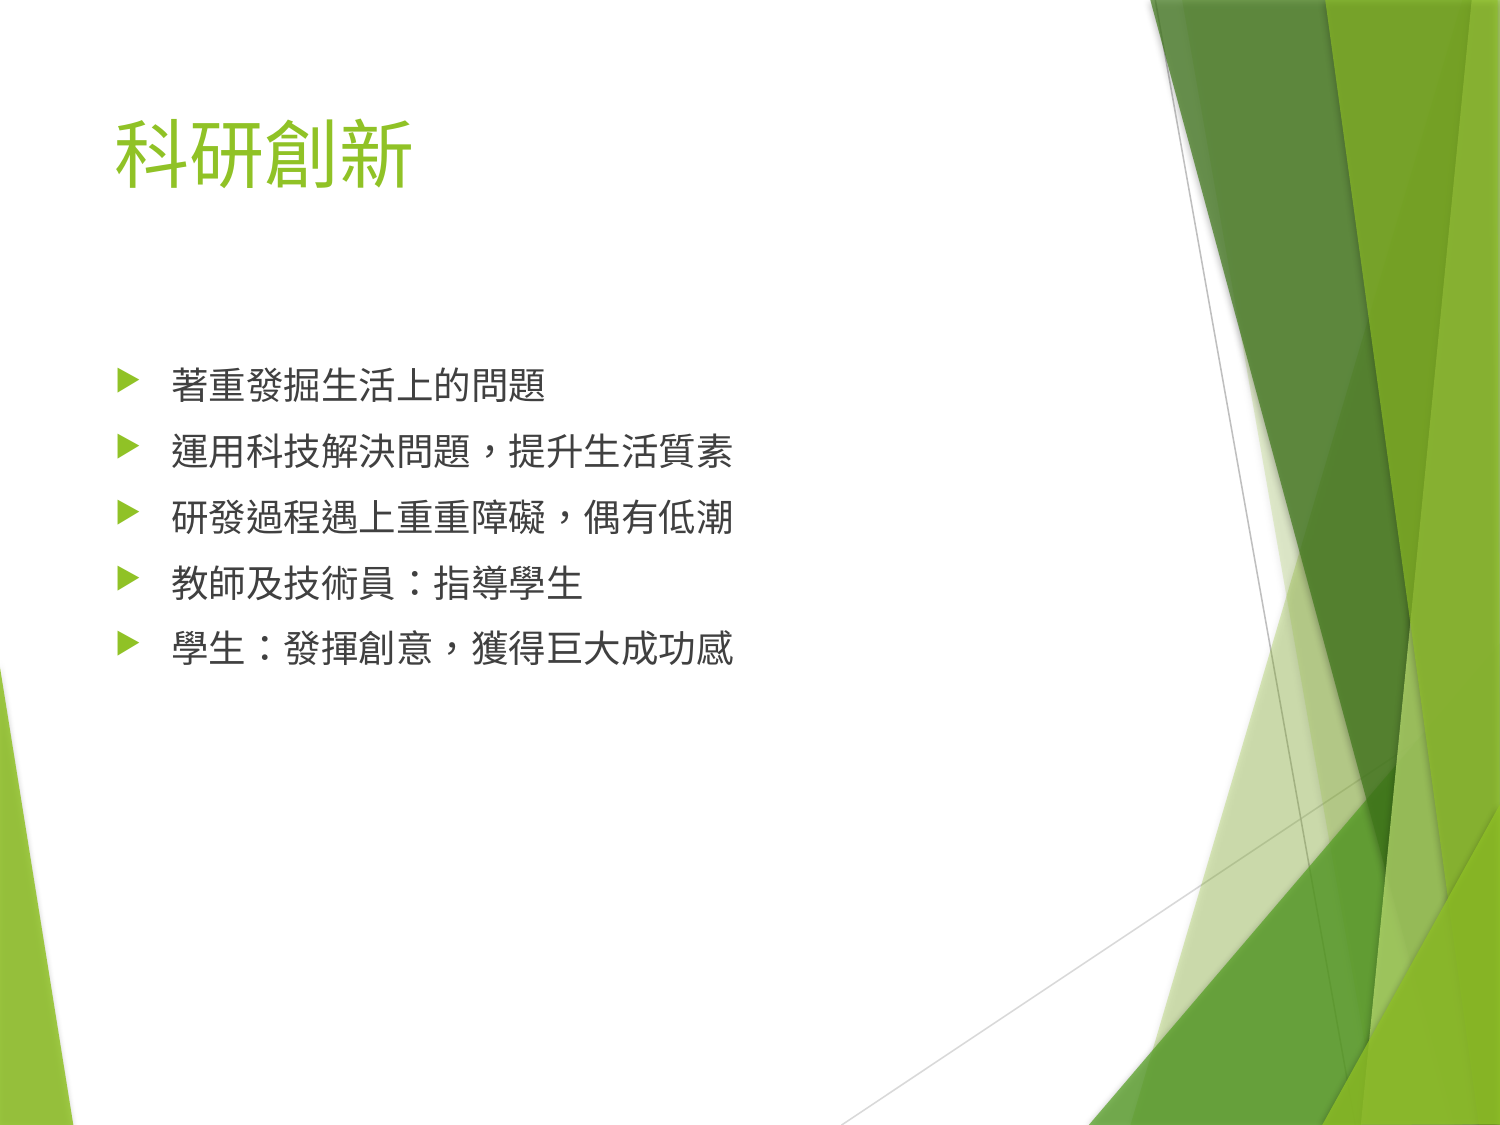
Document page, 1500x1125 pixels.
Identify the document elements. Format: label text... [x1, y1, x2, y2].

title 科研創新 [99, 99, 1142, 317]
list 著重發掘生活上的問題 運用科技解決問題，提升生活質素 研發過程遇上重重障礙，偶有低潮 教師及技術員：指導學生 學生：發揮創意，獲得巨大成功感 [99, 354, 1142, 992]
